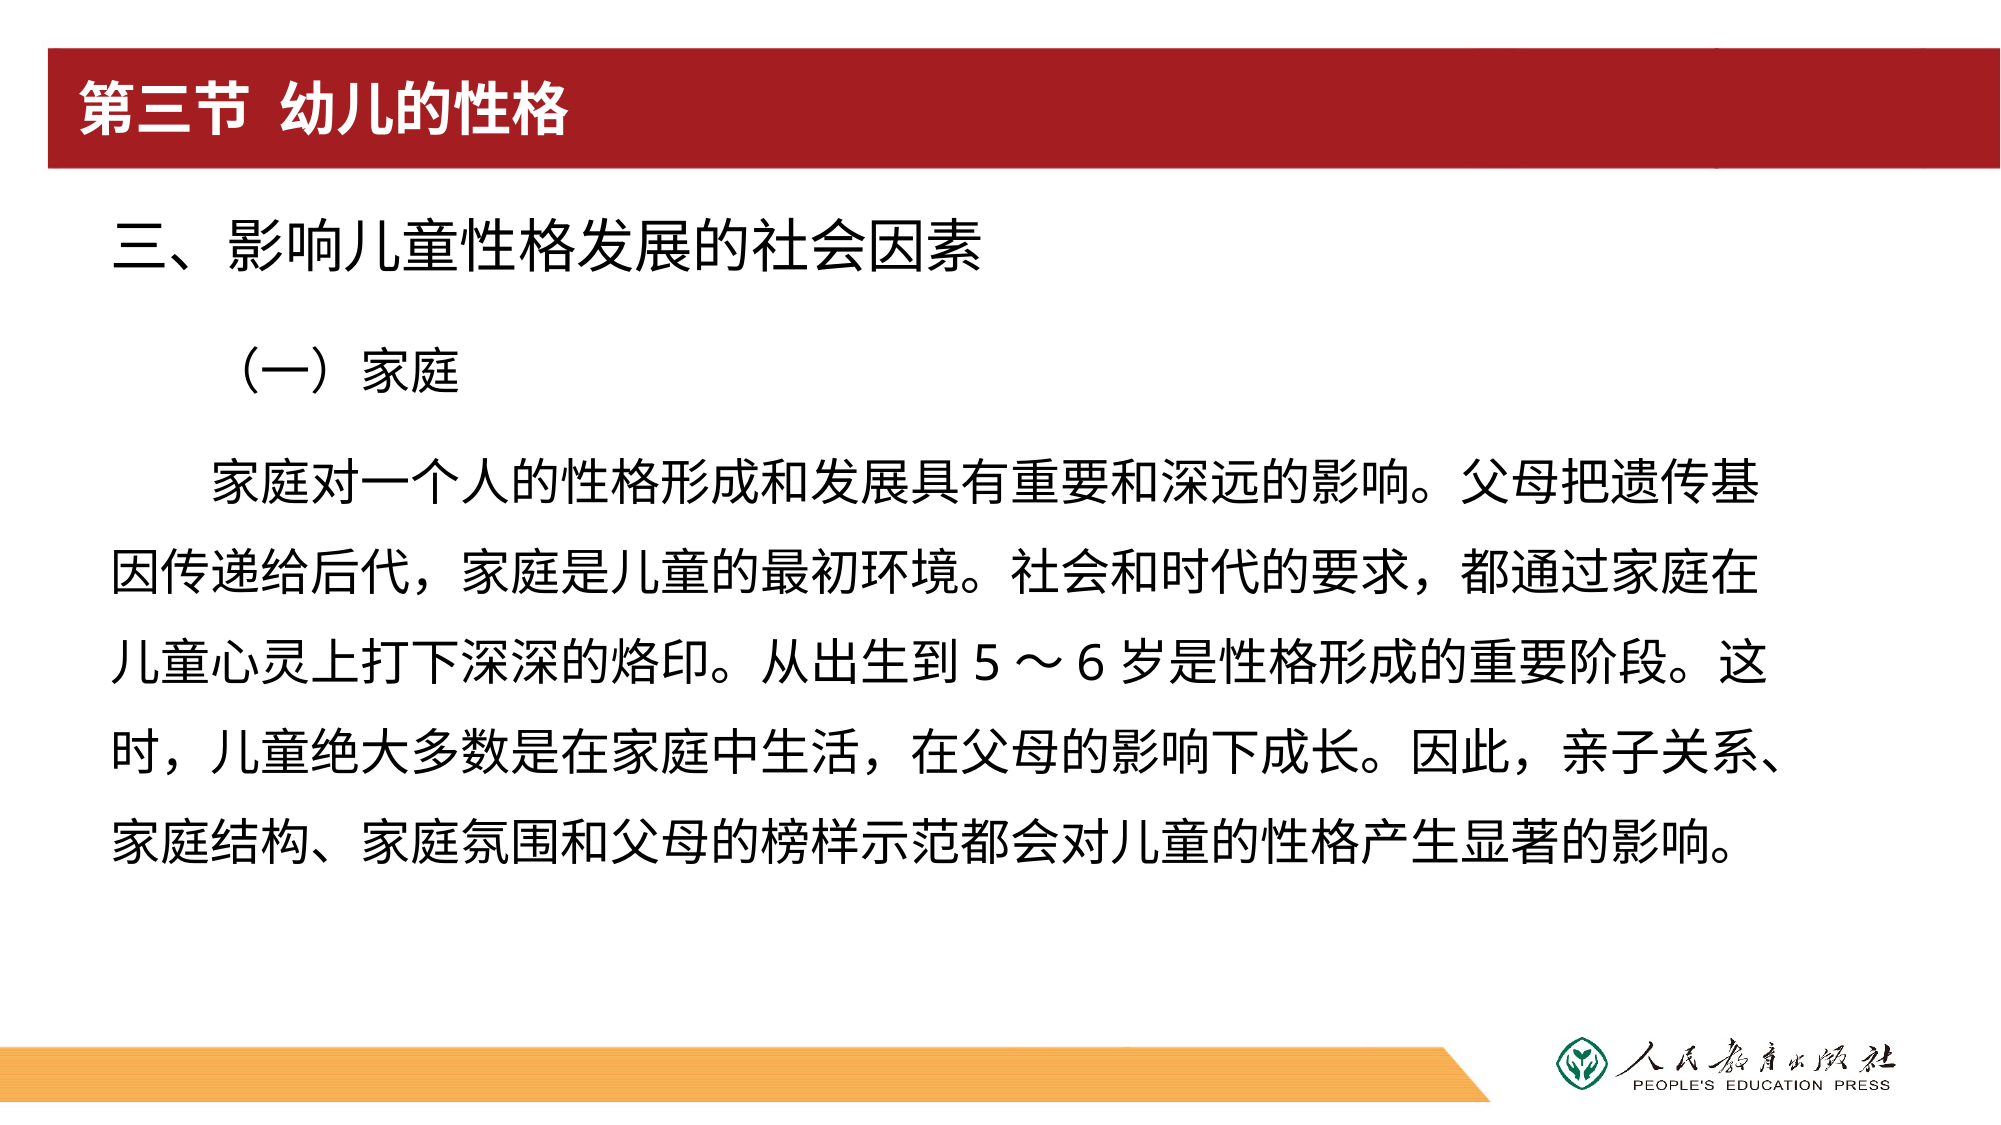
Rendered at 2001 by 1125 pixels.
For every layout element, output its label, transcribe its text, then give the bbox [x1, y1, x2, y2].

title 第三节 幼儿的性格 [62, 57, 1788, 167]
list （一）家庭 家庭对一个人的性格形成和发展具有重要和深远的影响。父母把遗传基因传递给后代，家庭是儿童的最初环境。社会和时代的要求，都通过家庭在儿童心灵上打下深深的烙印。从出生到5～6岁是性格形成的重要阶段。这时，儿童绝大多数是在家庭中生活，在父母的影响下成长。因此，亲子关系、家庭结构、家庭氛围和父母的榜样示范都会对儿童的性格产生显著的影响。 [95, 301, 1821, 1068]
list 三、影响儿童性格发展的社会因素 [95, 209, 1794, 338]
picture [0, 0, 2001, 1125]
